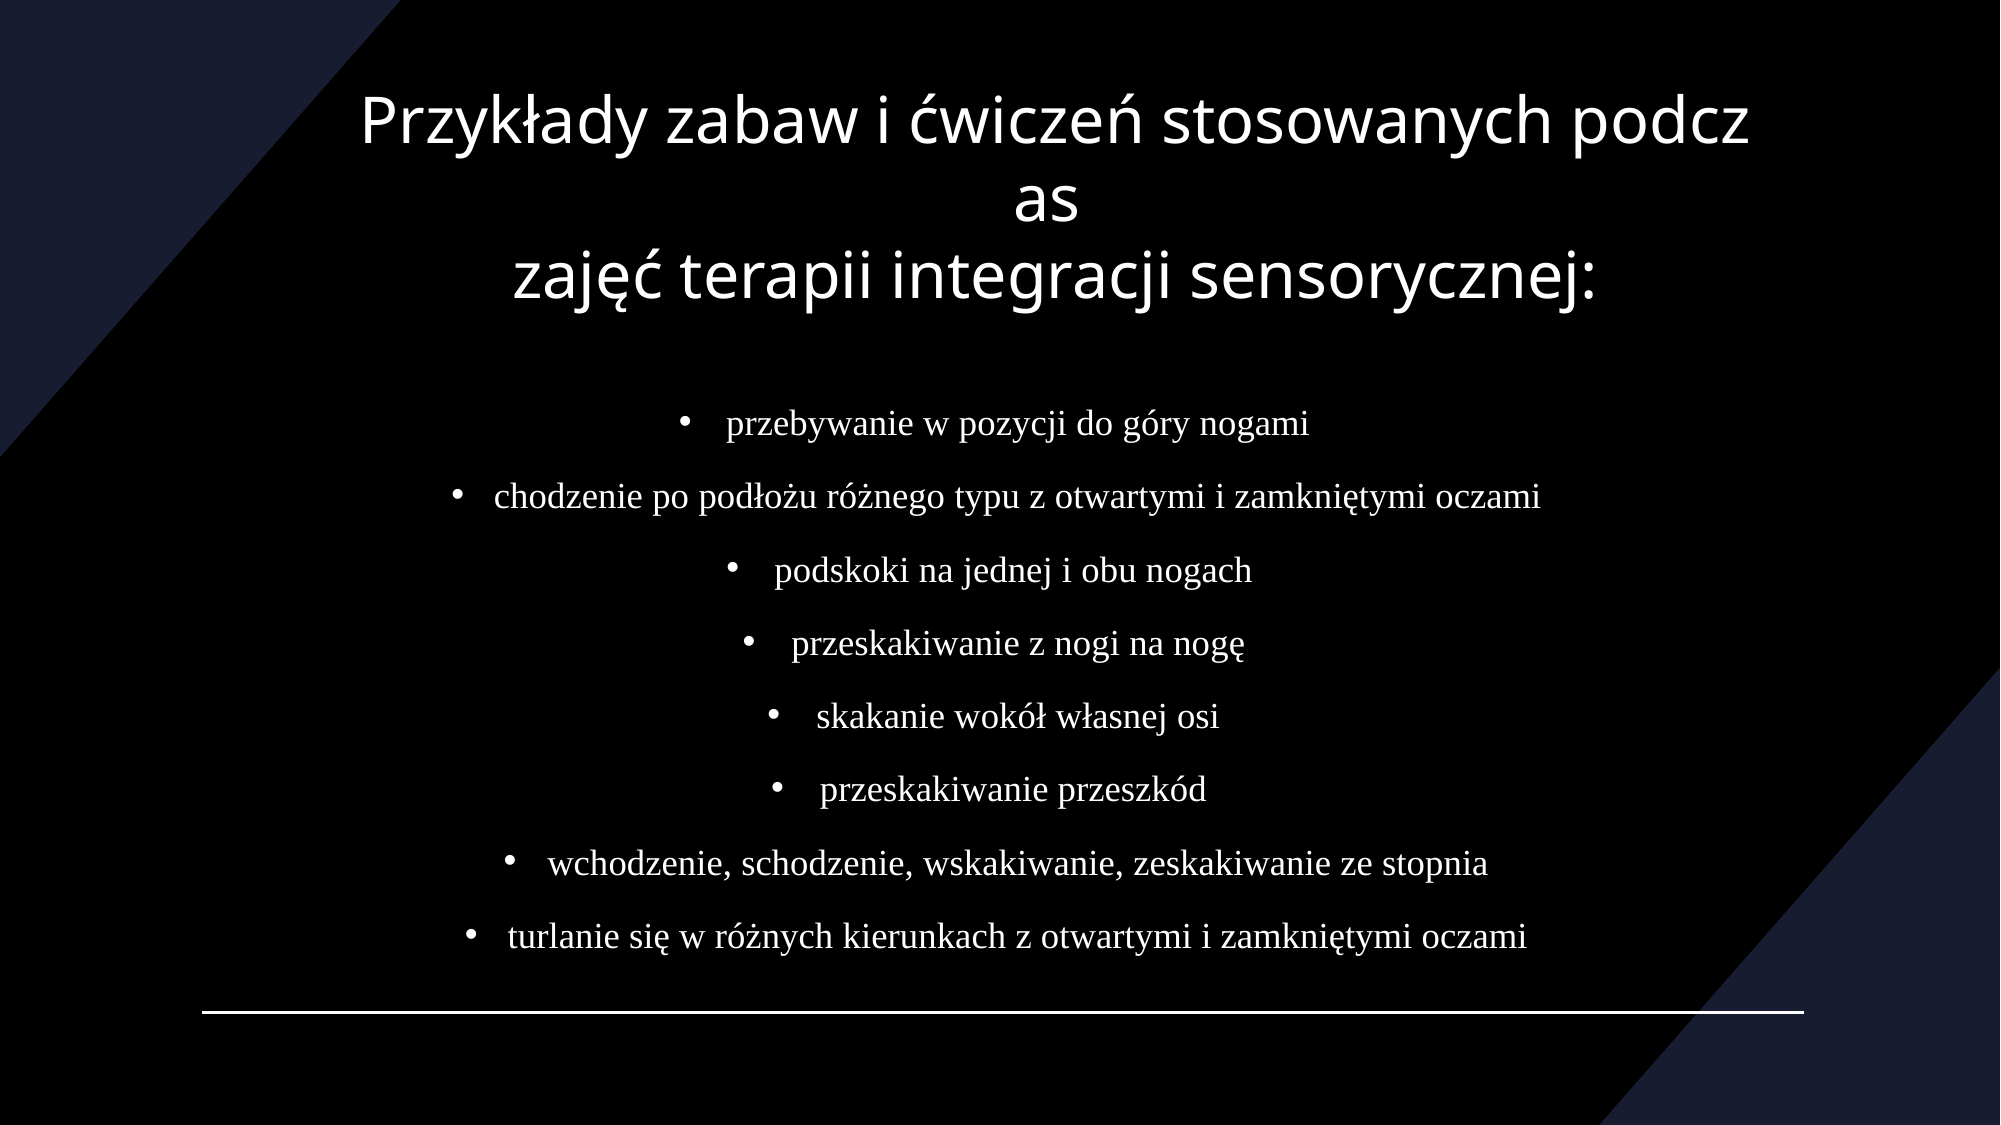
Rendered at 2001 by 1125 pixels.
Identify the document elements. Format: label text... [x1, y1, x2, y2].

list przebywanie w pozycji do góry nogami chodzenie po podłożu różnego typu z otwartymi i zamkniętymi oczami podskoki na jednej i obu nogach przeskakiwanie z nogi na nogę skakanie wokół własnej osi przeskakiwanie przeszkód wchodzenie, schodzenie, wskakiwanie, zeskakiwanie ze stopnia turlanie się w różnych kierunkach z otwartymi i zamkniętymi oczami [187, 382, 1813, 968]
title Przykłady zabaw i ćwiczeń stosowanych podczas zajęć terapii integracji sensorycznej: [336, 133, 1775, 357]
